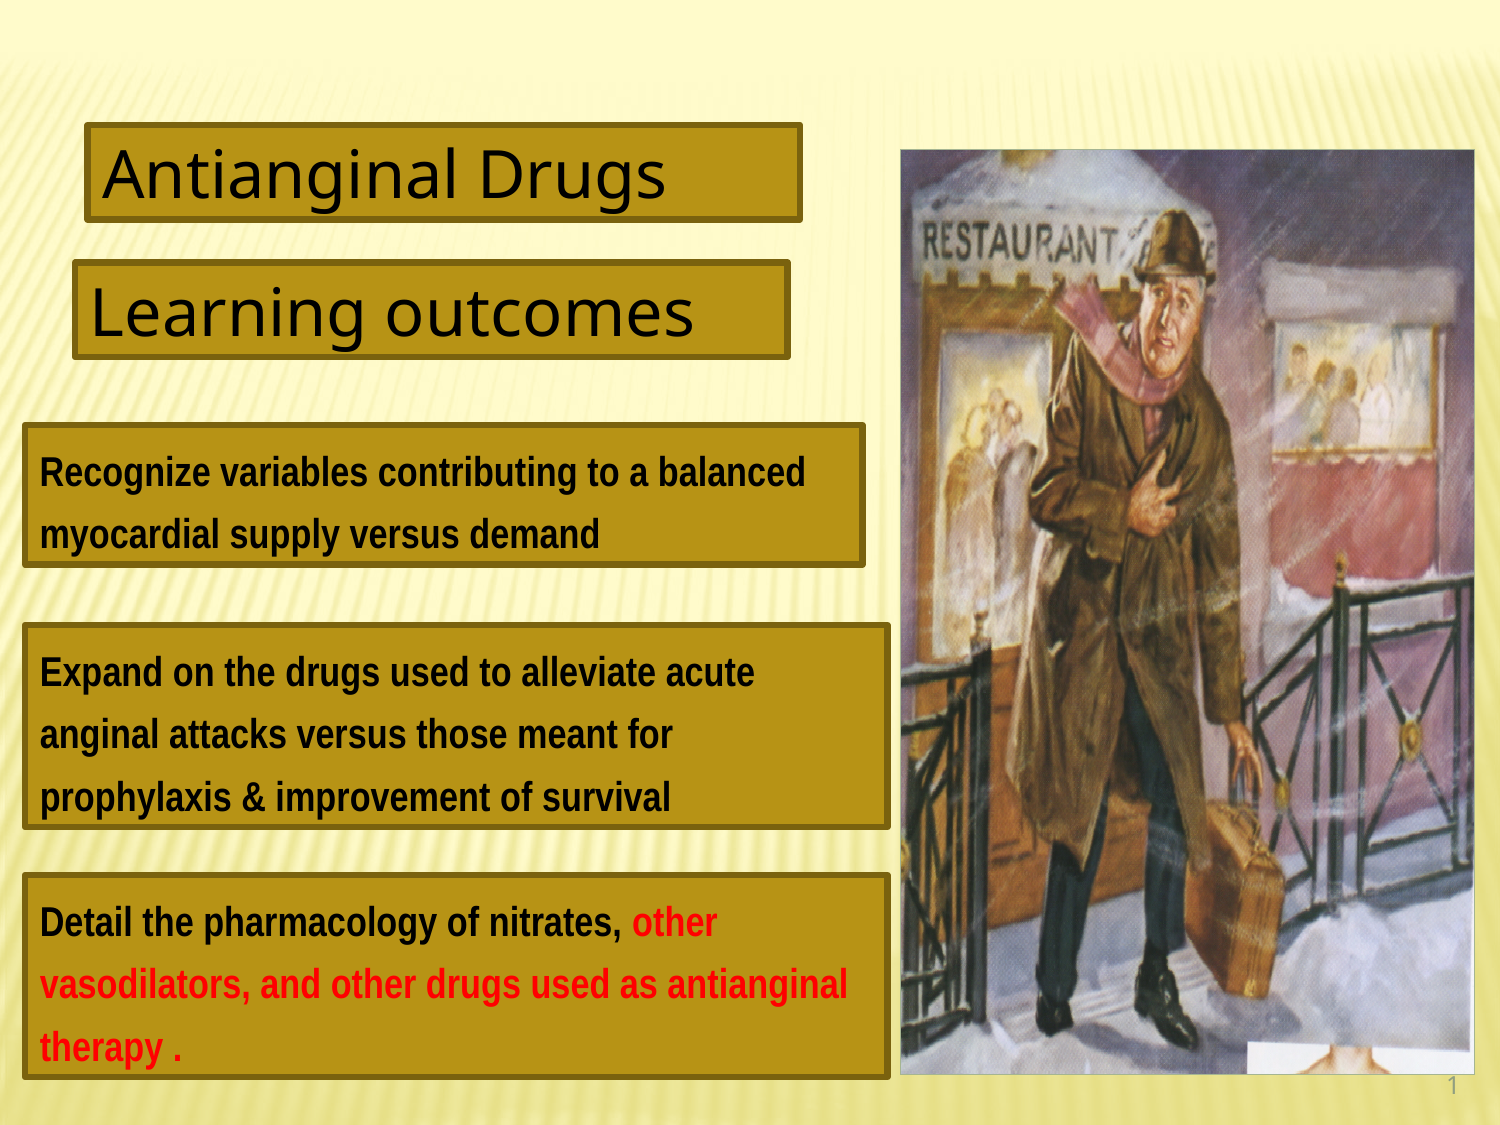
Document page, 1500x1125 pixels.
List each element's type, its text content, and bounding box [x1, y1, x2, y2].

text_box Antianginal Drugs [87, 124, 800, 220]
text_box Learning outcomes [75, 262, 788, 358]
picture [899, 149, 1476, 1076]
text_box Recognize variables contributing to a balanced myocardial supply versus demand [24, 424, 863, 565]
text_box Expand on the drugs used to alleviate acute anginal attacks versus those meant for prophylaxis & improvement of survival [24, 624, 888, 828]
text_box Detail the pharmacology of nitrates, other vasodilators, and other drugs used as antianginal therapy . [24, 874, 888, 1078]
